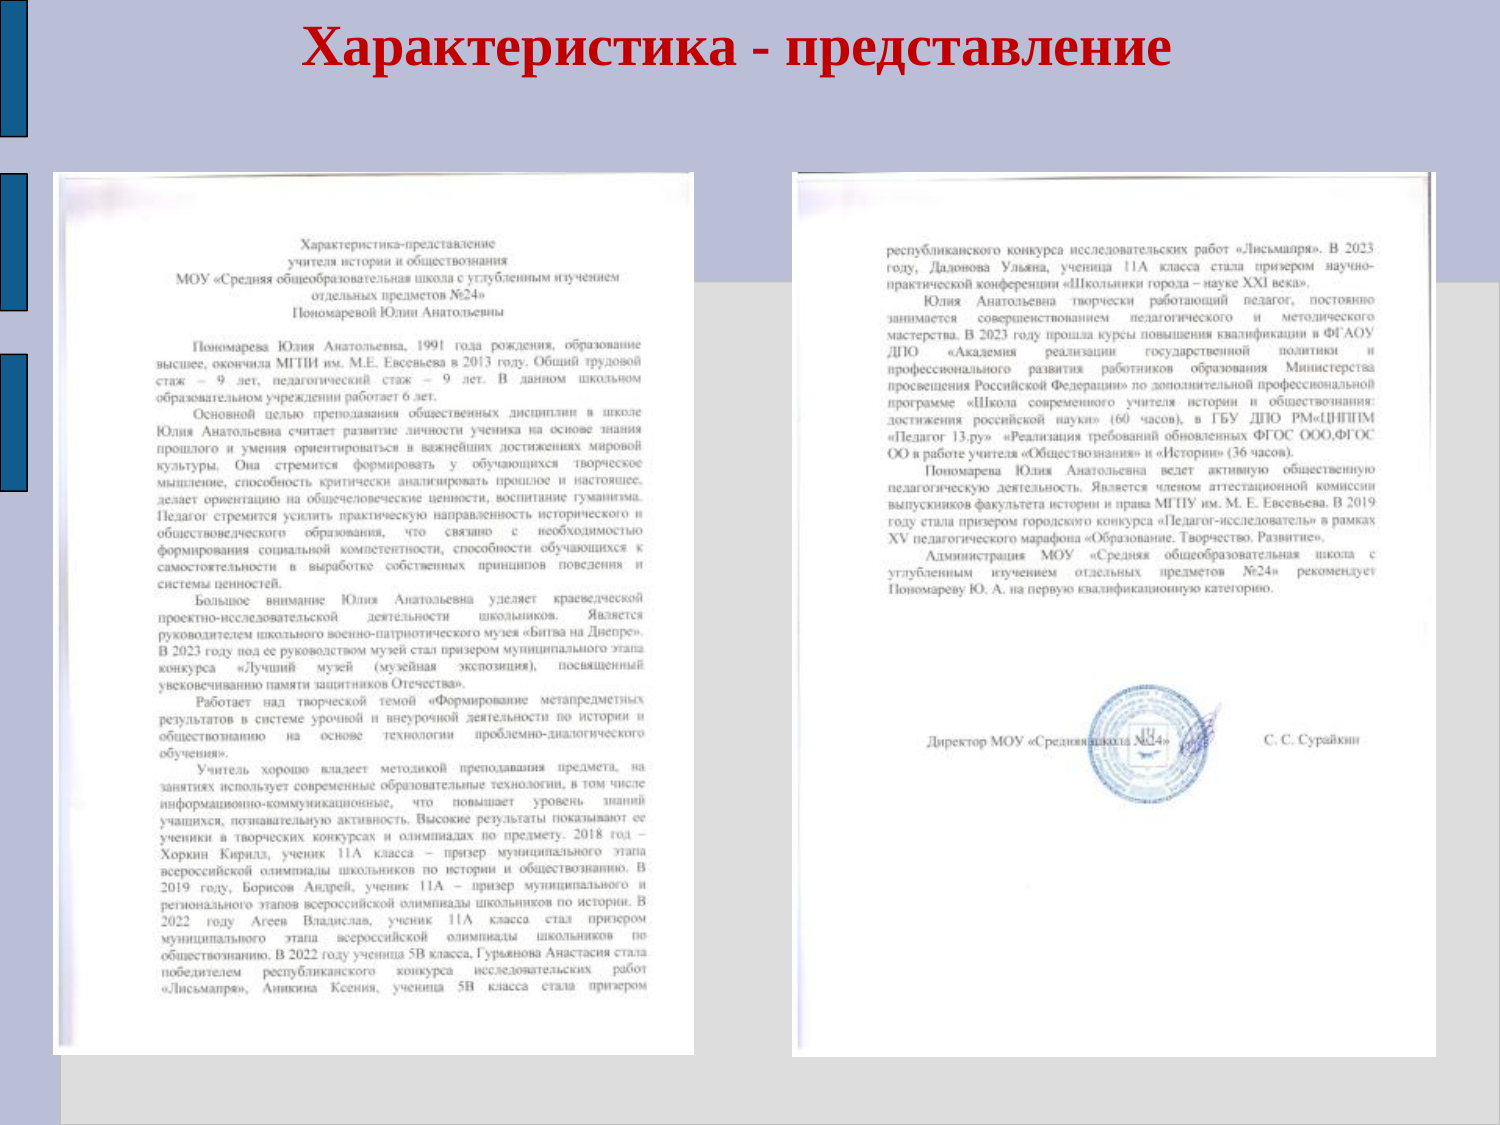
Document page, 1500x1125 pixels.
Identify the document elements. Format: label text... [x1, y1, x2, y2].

picture [792, 172, 1436, 1057]
text_box Характеристика - представление [53, 0, 1436, 85]
picture [52, 172, 694, 1055]
